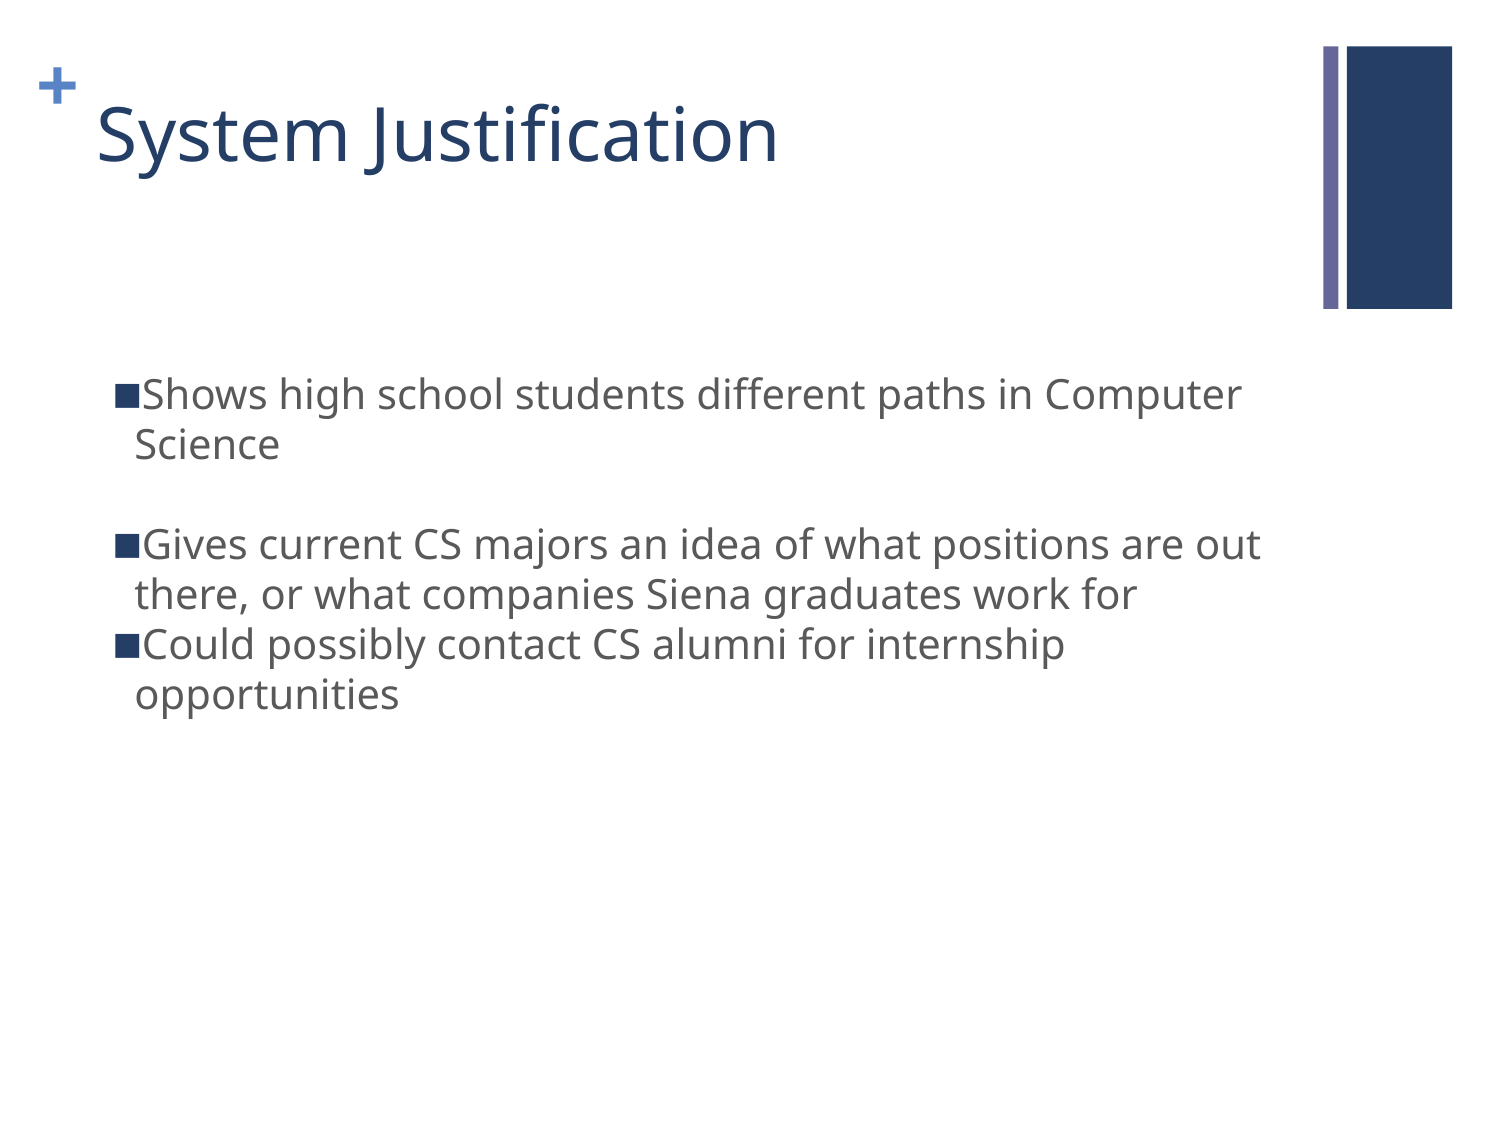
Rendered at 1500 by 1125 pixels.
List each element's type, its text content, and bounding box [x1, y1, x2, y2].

title System Justification [81, 79, 1322, 263]
list Shows high school students different paths in Computer Science Gives current CS majors an idea of what positions are out there, or what companies Siena graduates work for Could possibly contact CS alumni for internship opportunities [81, 324, 1322, 1005]
